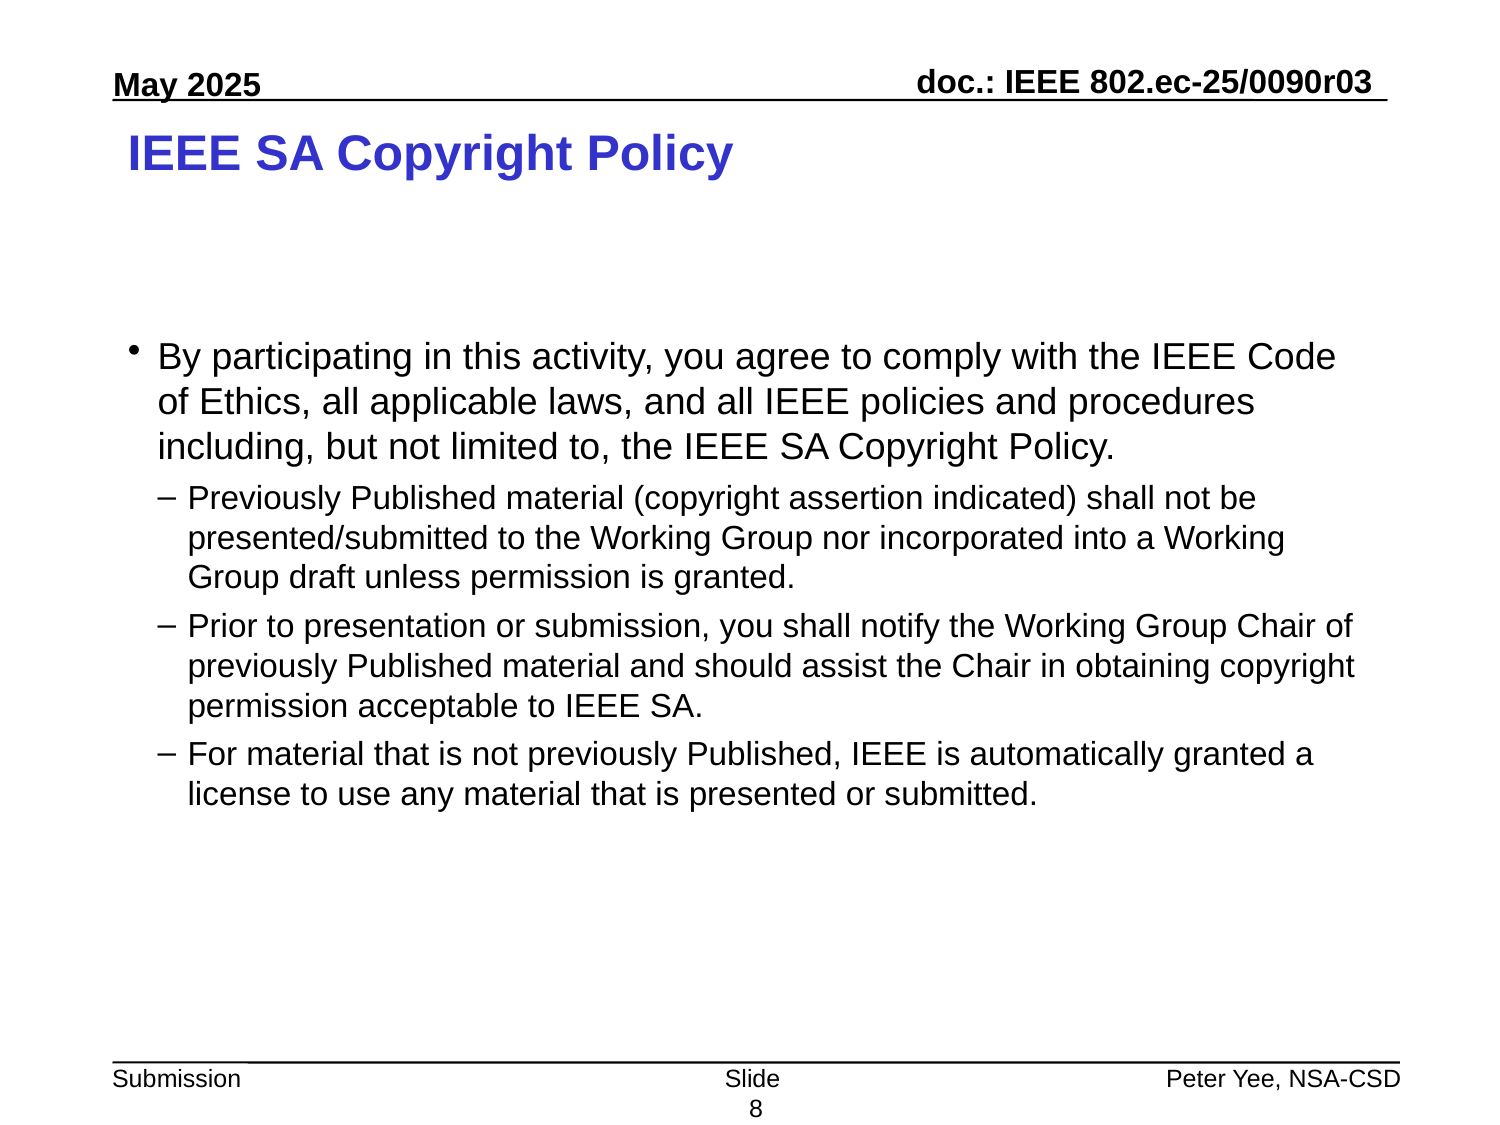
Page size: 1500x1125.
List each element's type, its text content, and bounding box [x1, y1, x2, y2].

footer Peter Yee, NSA-CSD [1164, 1061, 1402, 1093]
title IEEE SA Copyright Policy [112, 112, 1388, 288]
list By participating in this activity, you agree to comply with the IEEE Code of Ethics, all applicable laws, and all IEEE policies and procedures including, but not limited to, the IEEE SA Copyright Policy. Previously Published material (copyright assertion indicated) shall not be presented/submitted to the Working Group nor incorporated into a Working Group draft unless permission is granted. Prior to presentation or submission, you shall notify the Working Group Chair of previously Published material and should assist the Chair in obtaining copyright permission acceptable to IEEE SA. For material that is not previously Published, IEEE is automatically granted a license to use any material that is presented or submitted. [112, 324, 1388, 1000]
slide_number Slide 8 [717, 1061, 795, 1093]
